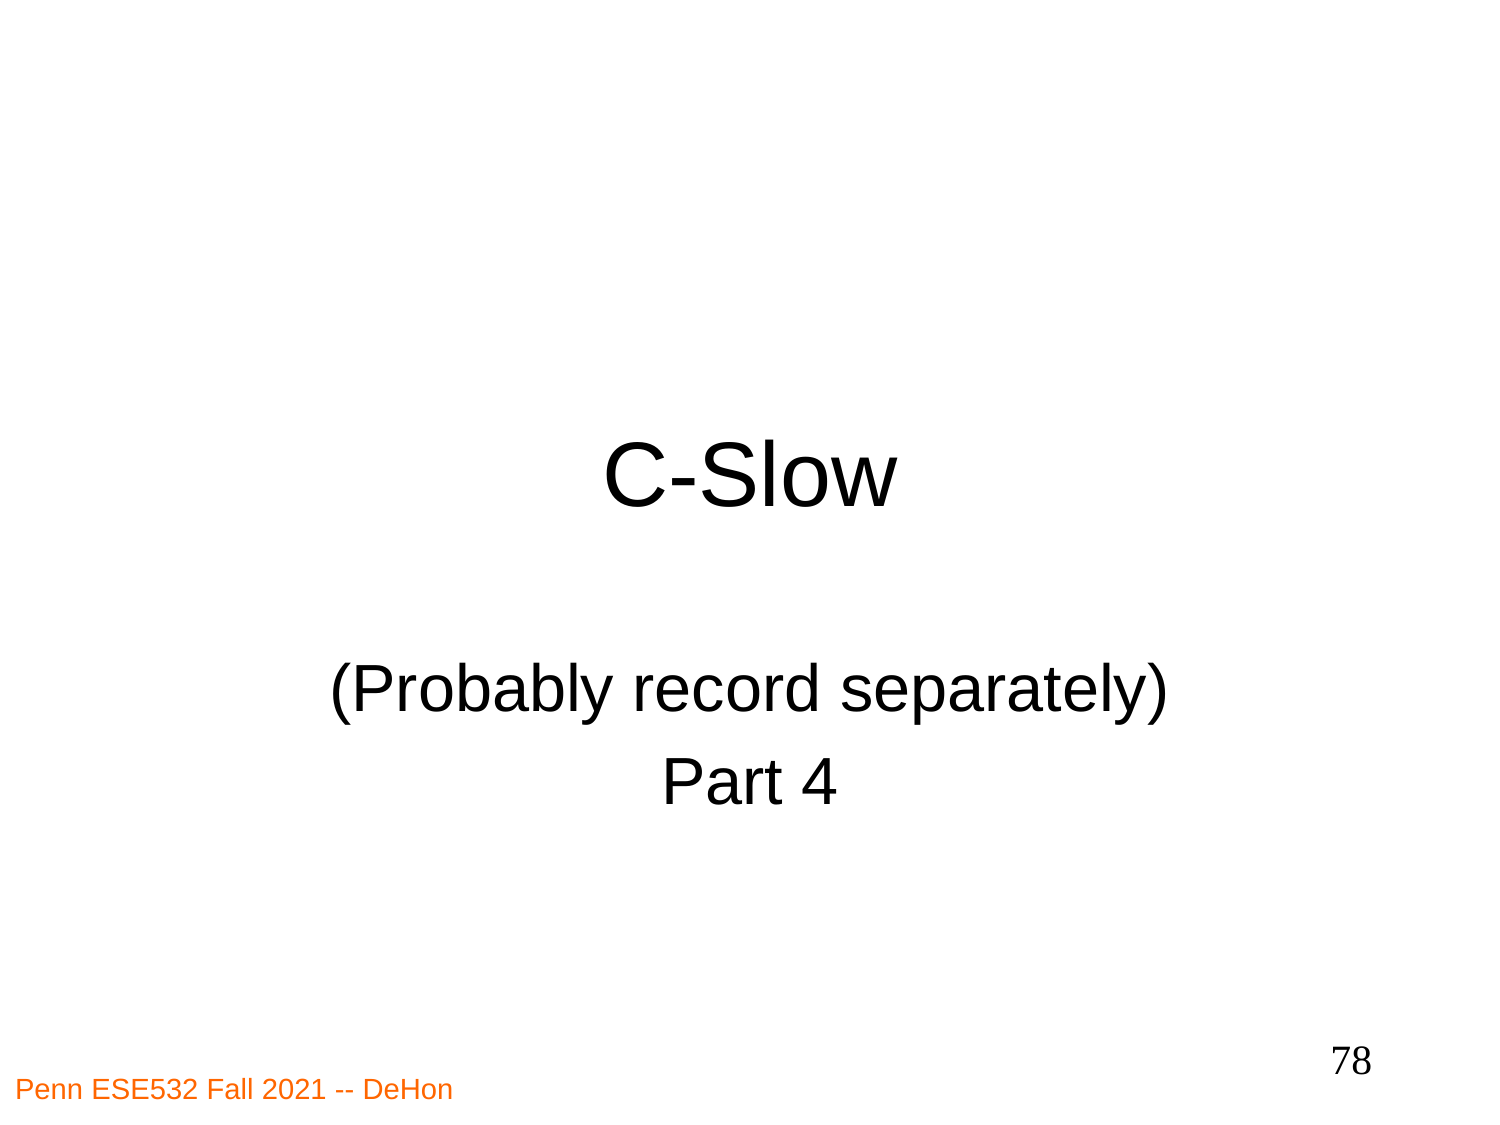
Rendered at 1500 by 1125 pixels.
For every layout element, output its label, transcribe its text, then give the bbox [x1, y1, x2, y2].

slide_number 78 [1074, 1024, 1388, 1101]
slide_number Penn ESE532 Fall 2021 -- DeHon [0, 1062, 688, 1125]
subtitle (Probably record separately) Part 4 [224, 637, 1276, 926]
title C-Slow [112, 349, 1388, 591]
